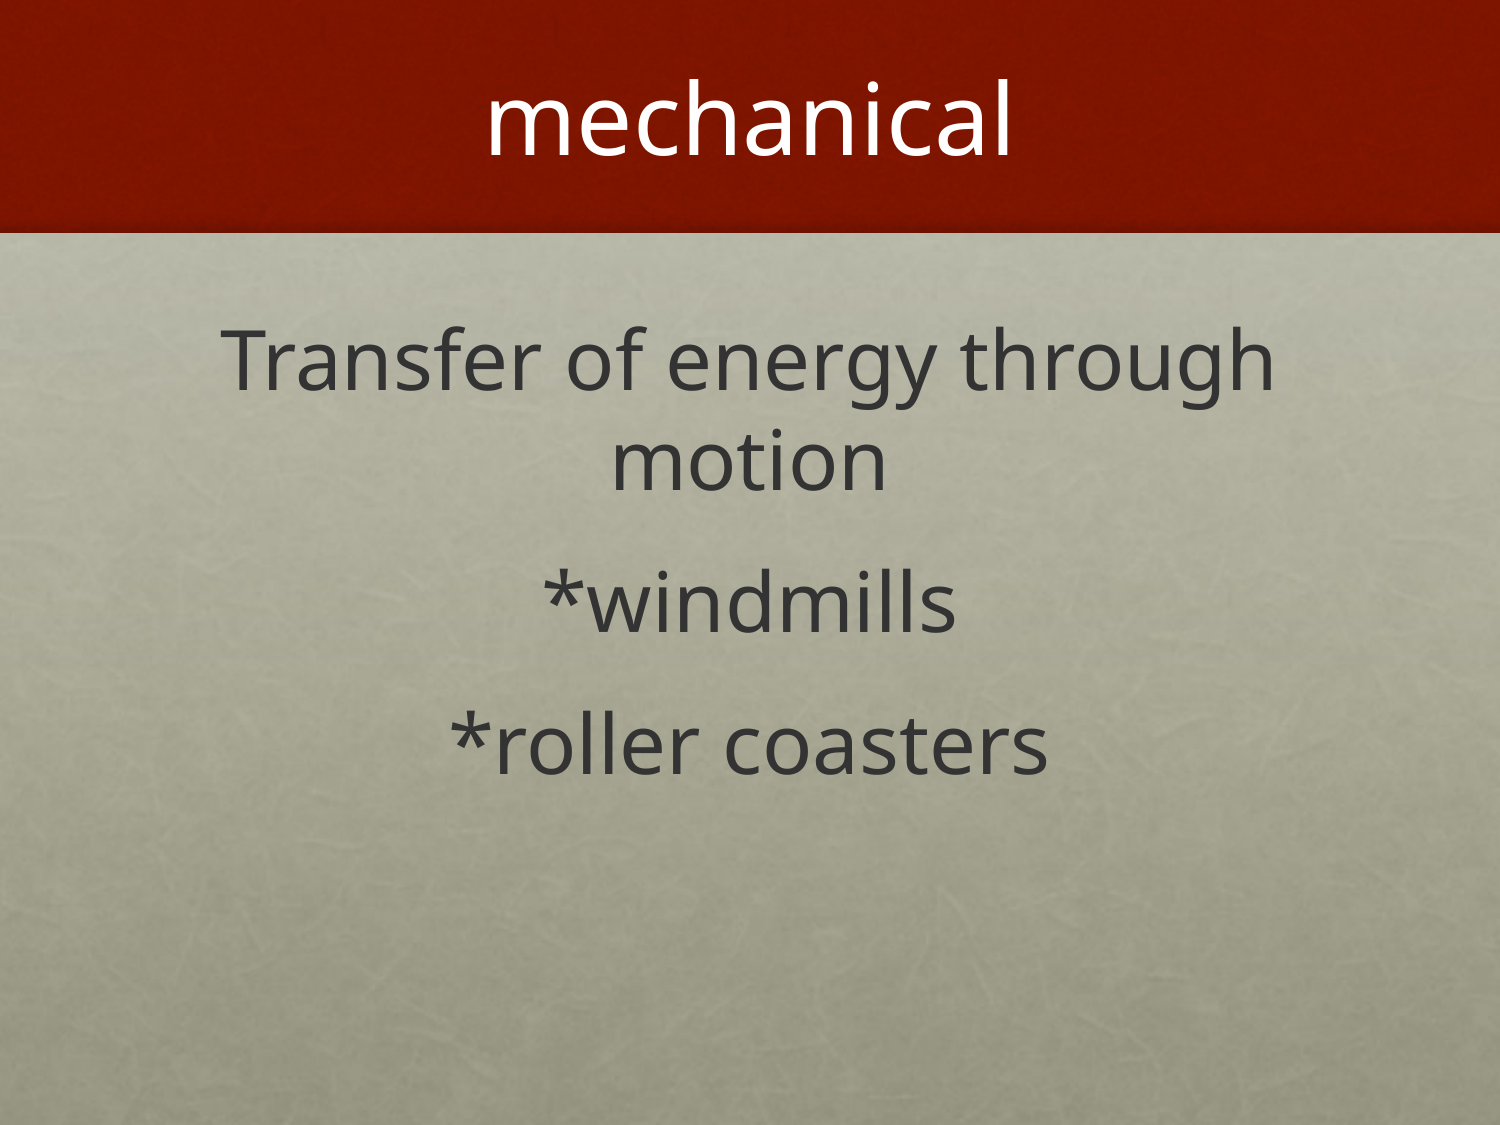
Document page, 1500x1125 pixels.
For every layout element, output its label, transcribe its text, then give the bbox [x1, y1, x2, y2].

list Transfer of energy through motion *windmills *roller coasters [127, 299, 1372, 1005]
title mechanical [127, 10, 1372, 221]
picture [0, 214, 1500, 1125]
